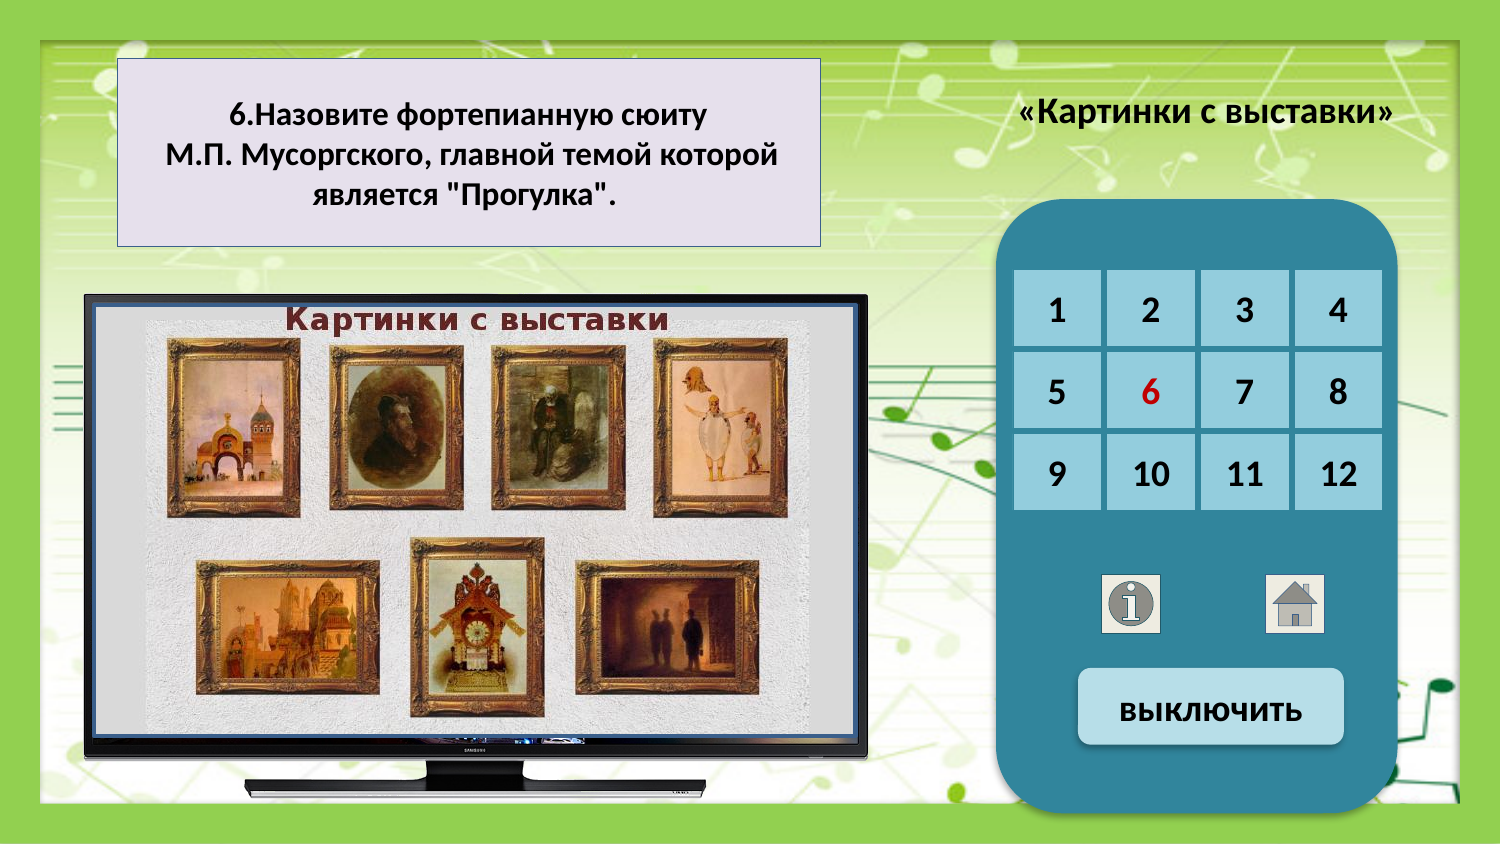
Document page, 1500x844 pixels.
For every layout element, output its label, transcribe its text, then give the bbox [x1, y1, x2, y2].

text_box 11 [1198, 431, 1291, 512]
text_box 5 [1011, 349, 1104, 430]
text_box 7 [1198, 349, 1291, 430]
text_box 2 [1105, 267, 1197, 348]
text_box 10 [1105, 431, 1197, 512]
text_box 8 [1292, 349, 1385, 430]
text_box 6 [1105, 349, 1197, 430]
text_box «Картинки с выставки» [970, 56, 1443, 161]
text_box [1263, 572, 1327, 635]
text_box [1099, 572, 1163, 635]
text_box 3 [1198, 267, 1291, 348]
text_box 12 [1292, 431, 1385, 512]
text_box 1 [1011, 267, 1104, 348]
picture [42, 42, 1458, 802]
text_box выключить [1075, 665, 1346, 747]
text_box [0, 0, 1500, 844]
text_box 9 [1011, 431, 1104, 512]
text_box 6.Назовите фортепианную сюиту М.П. Мусоргского, главной темой которой является "Прогулка". [115, 56, 822, 248]
text_box 4 [1292, 267, 1385, 348]
text_box [993, 197, 1400, 816]
